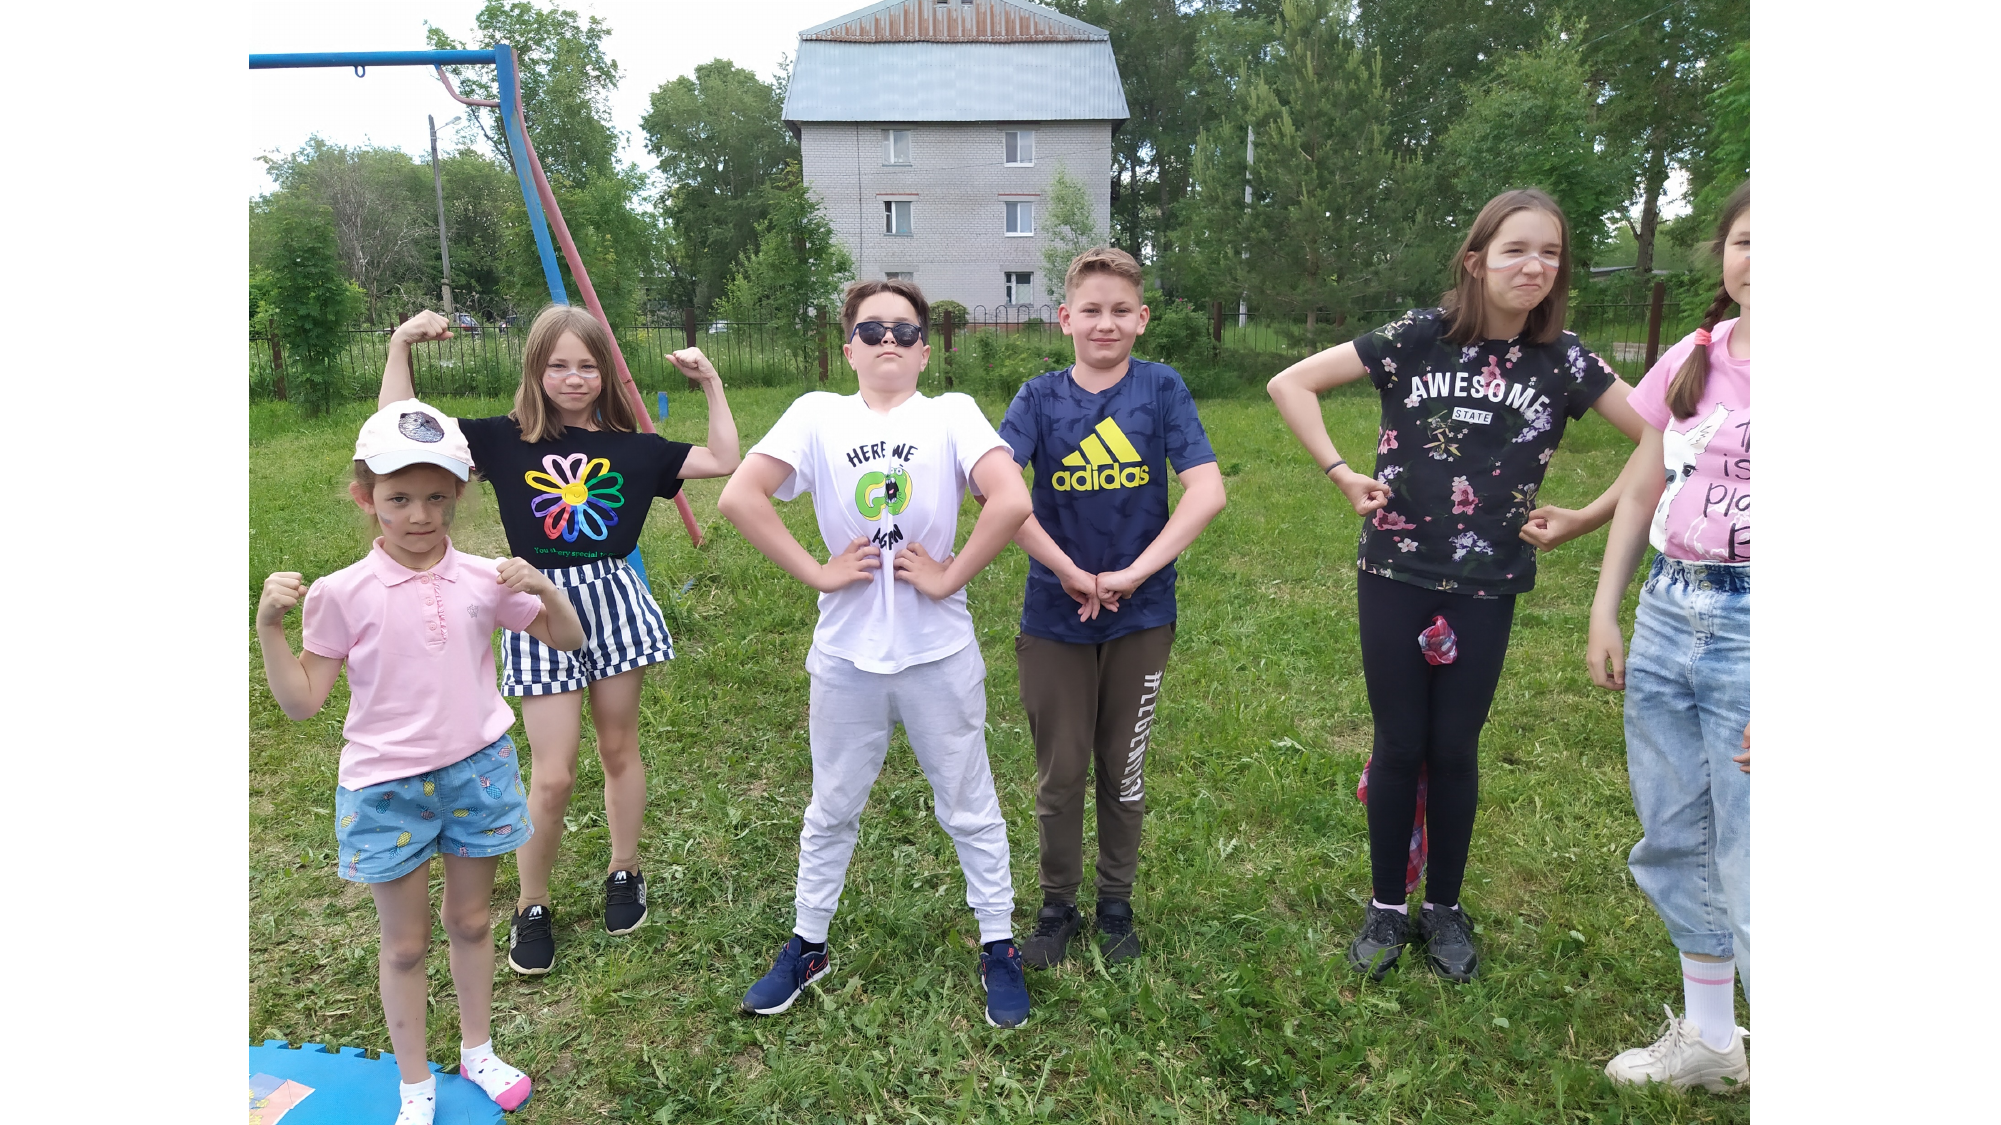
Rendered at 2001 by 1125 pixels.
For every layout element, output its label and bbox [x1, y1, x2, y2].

picture [249, 0, 1750, 1125]
